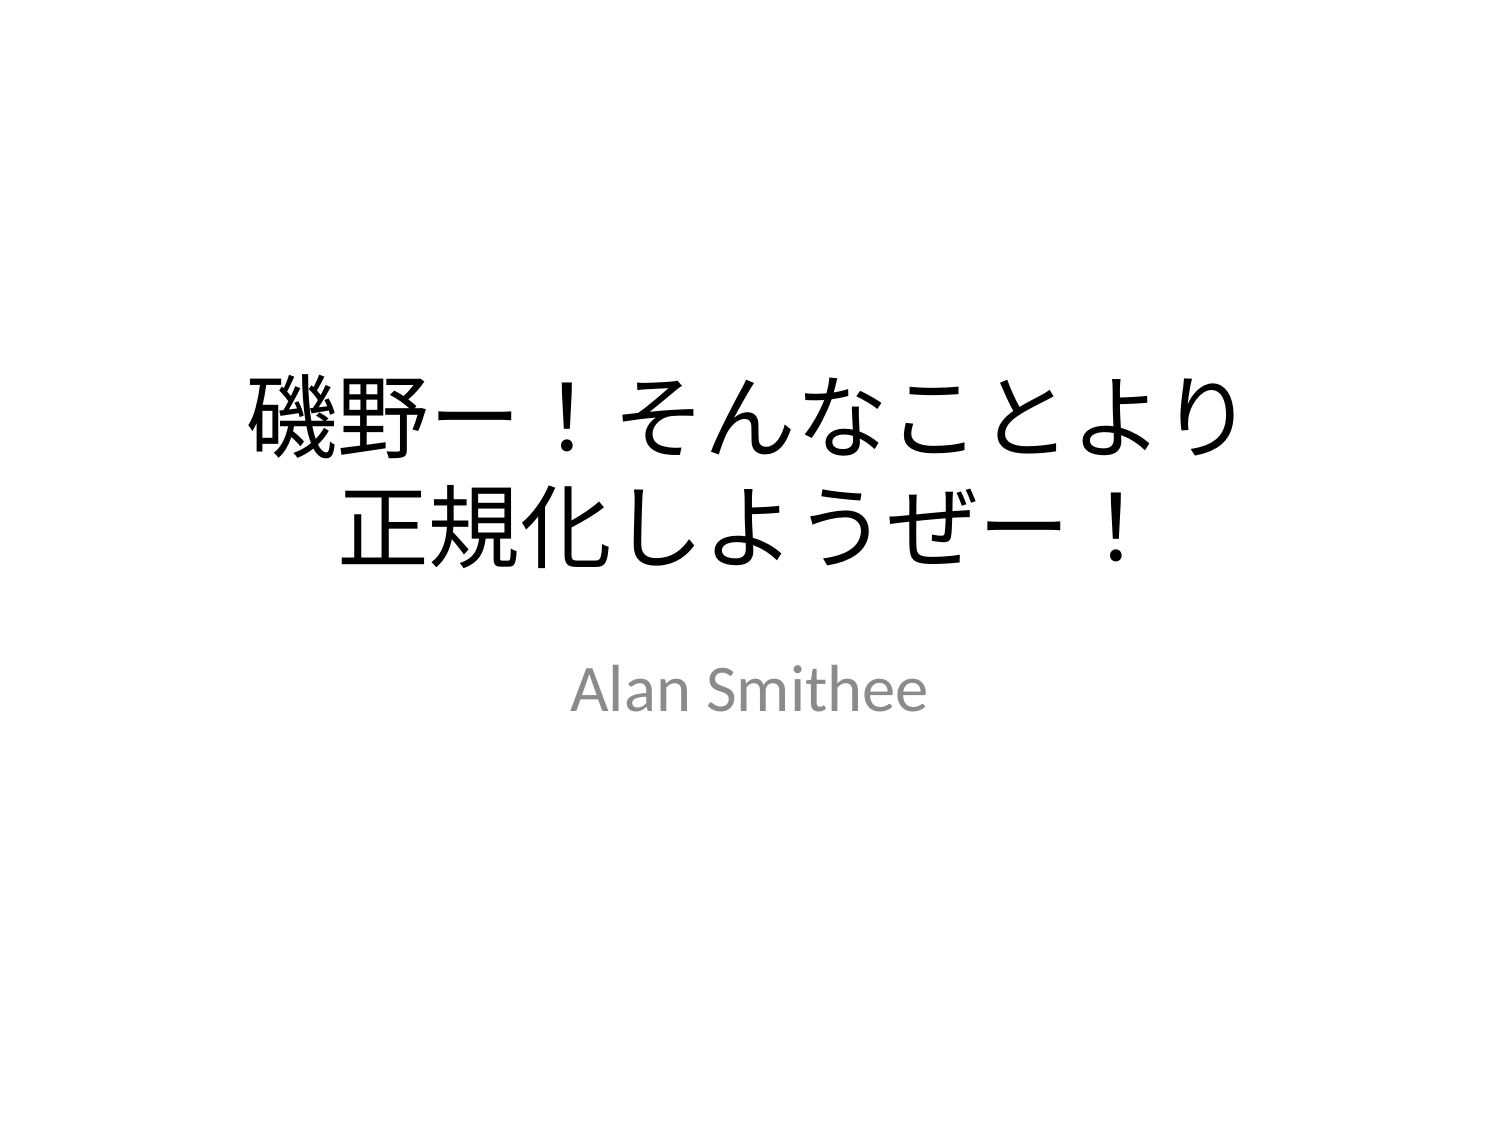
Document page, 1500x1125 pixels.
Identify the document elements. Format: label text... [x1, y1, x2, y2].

title 磯野ー！そんなことより 正規化しようぜー！ [112, 349, 1388, 591]
subtitle Alan Smithee [225, 637, 1275, 925]
